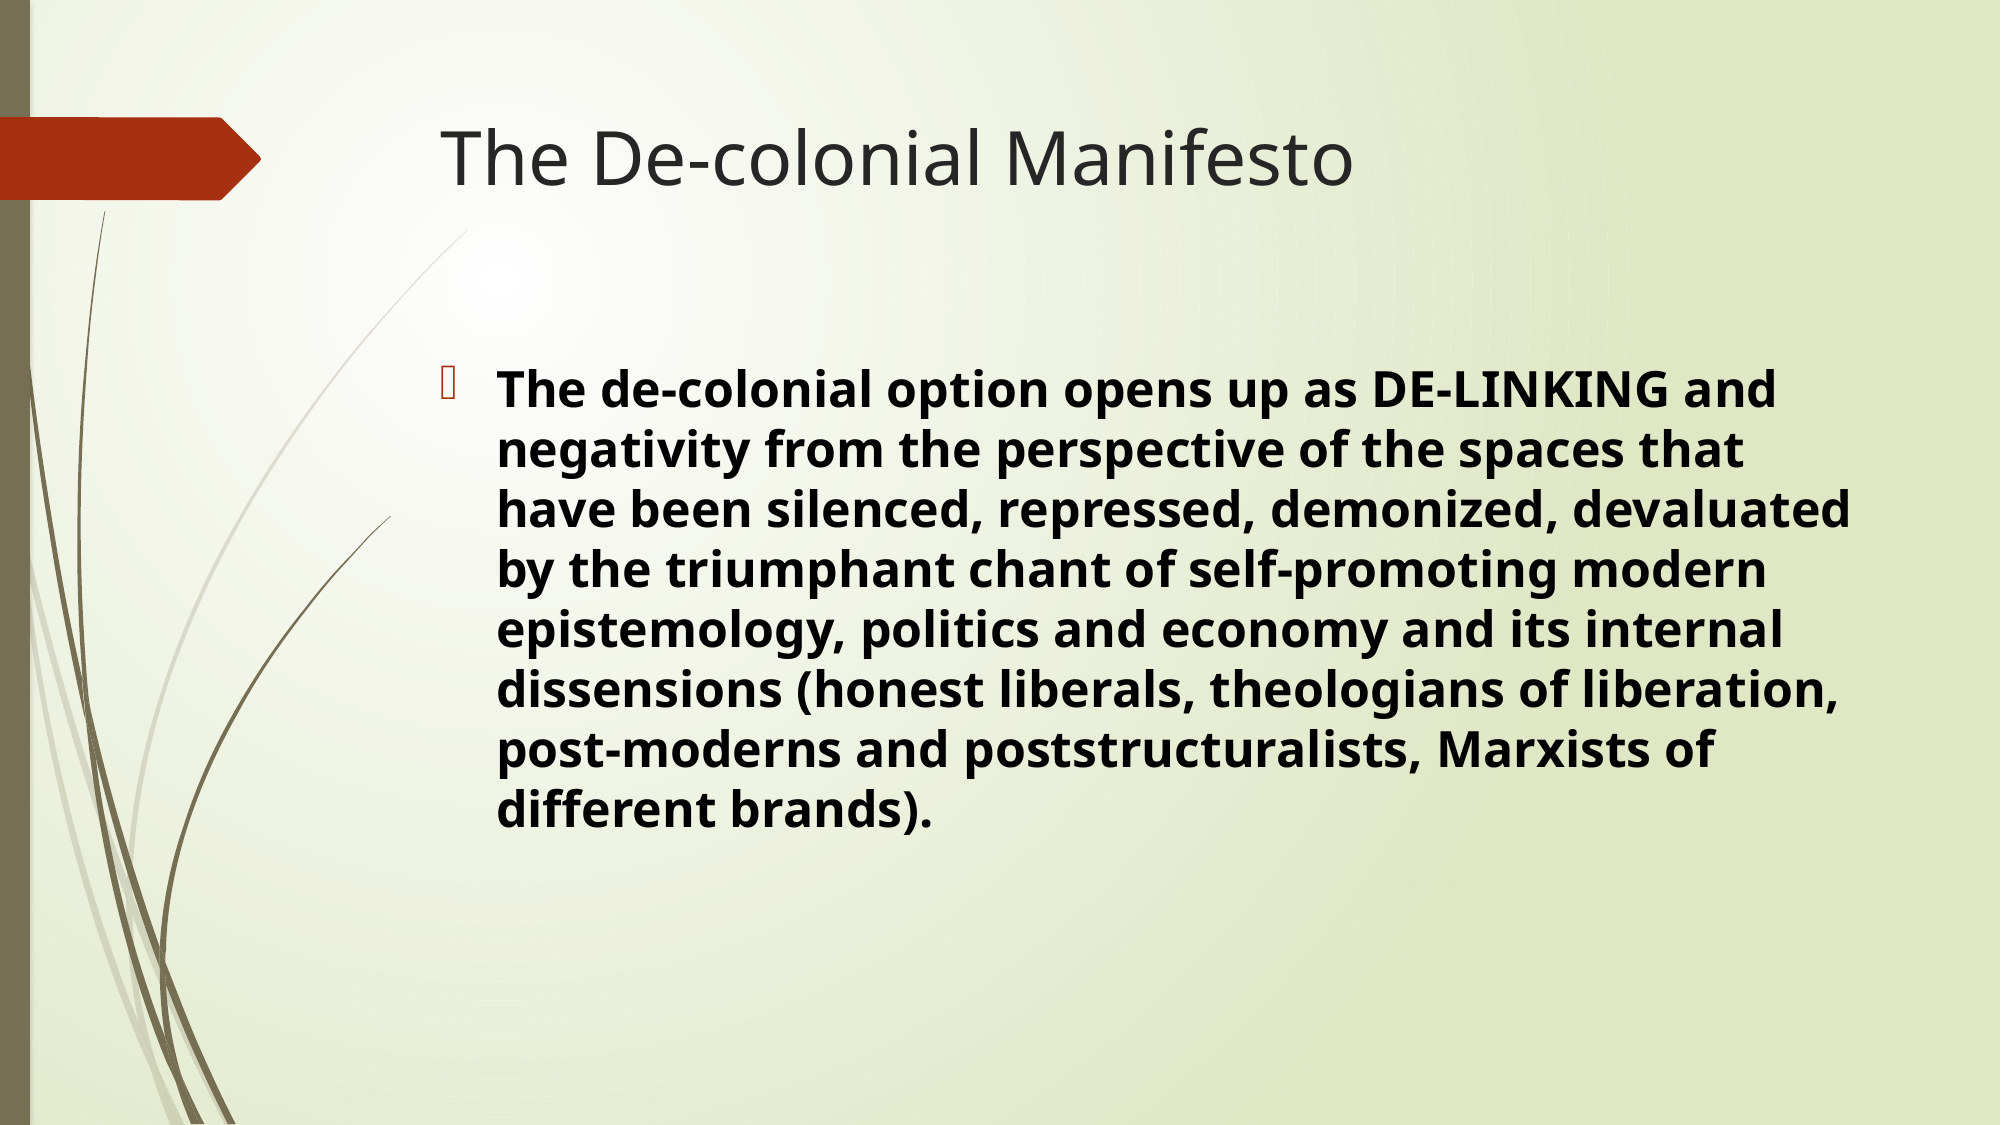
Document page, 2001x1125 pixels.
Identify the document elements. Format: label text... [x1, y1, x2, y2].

list The de-colonial option opens up as DE-LINKING and negativity from the perspective of the spaces that have been silenced, repressed, demonized, devaluated by the triumphant chant of self-promoting modern epistemology, politics and economy and its internal dissensions (honest liberals, theologians of liberation, post-moderns and poststructuralists, Marxists of different brands). [424, 350, 1888, 970]
title The De-colonial Manifesto [425, 102, 1888, 313]
